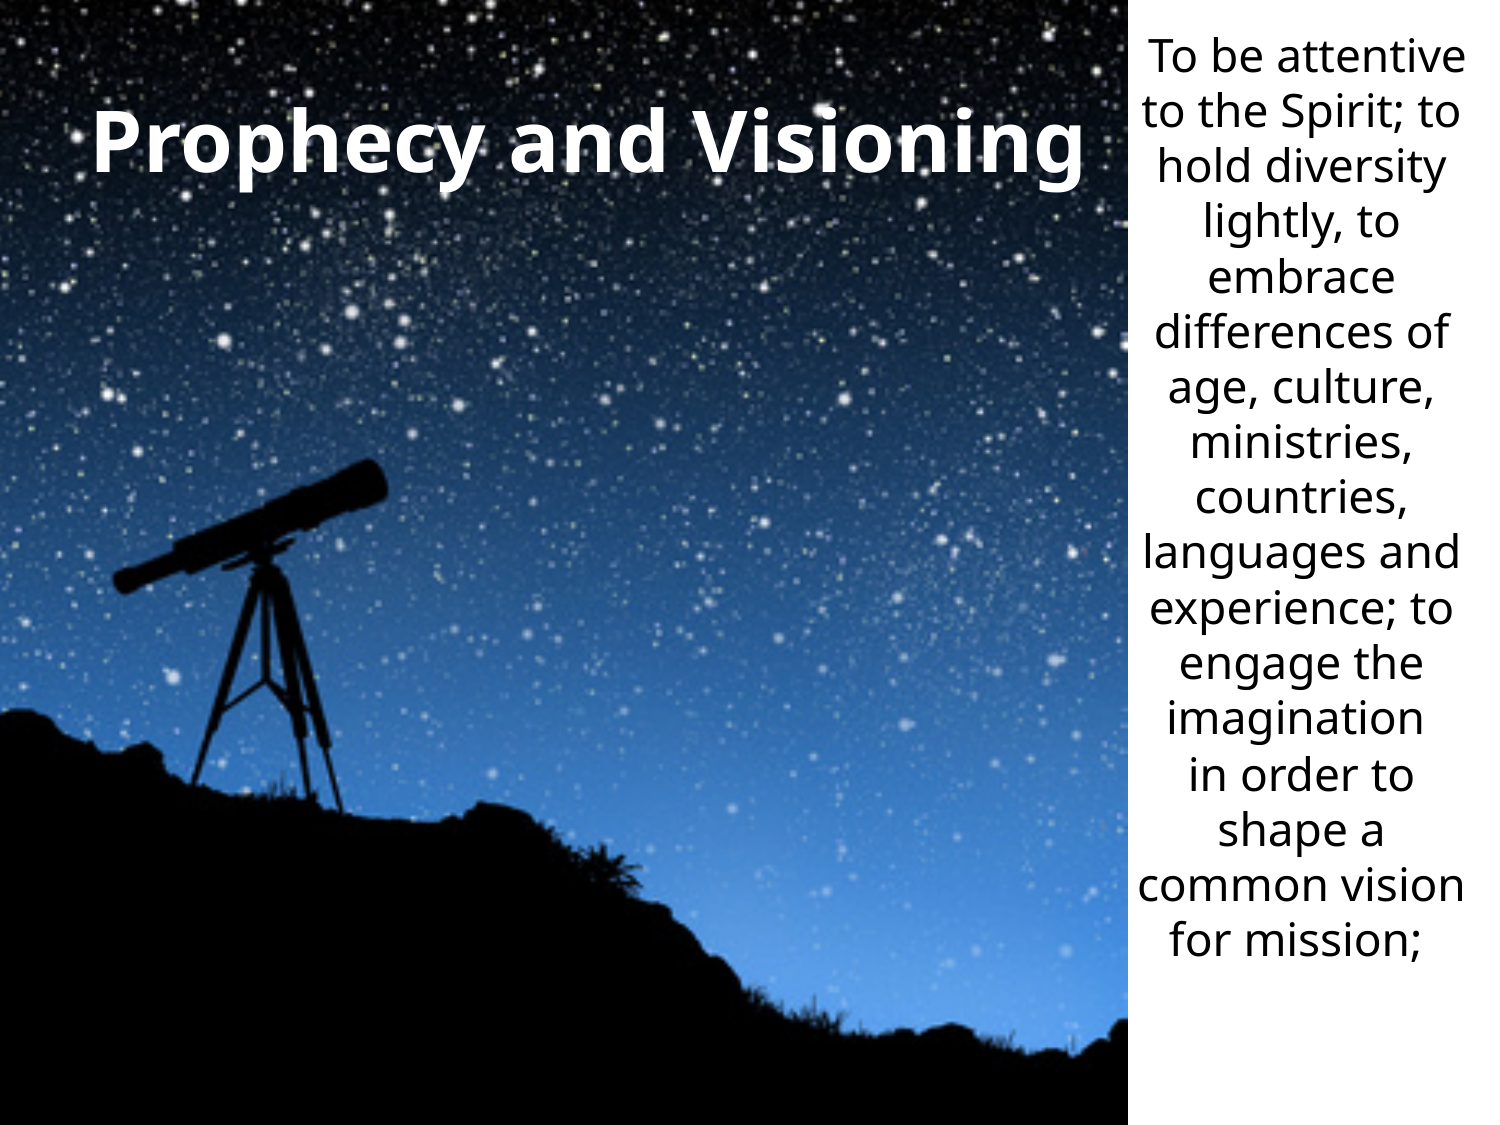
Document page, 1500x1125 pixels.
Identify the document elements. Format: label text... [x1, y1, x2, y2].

picture [0, 0, 1129, 1125]
list To be attentive to the Spirit; to hold diversity lightly, to embrace differences of age, culture, ministries, countries, languages and experience; to engage the imagination in order to shape a common vision for mission; [1134, 19, 1483, 1083]
title Prophecy and Visioning [1134, 45, 1425, 233]
